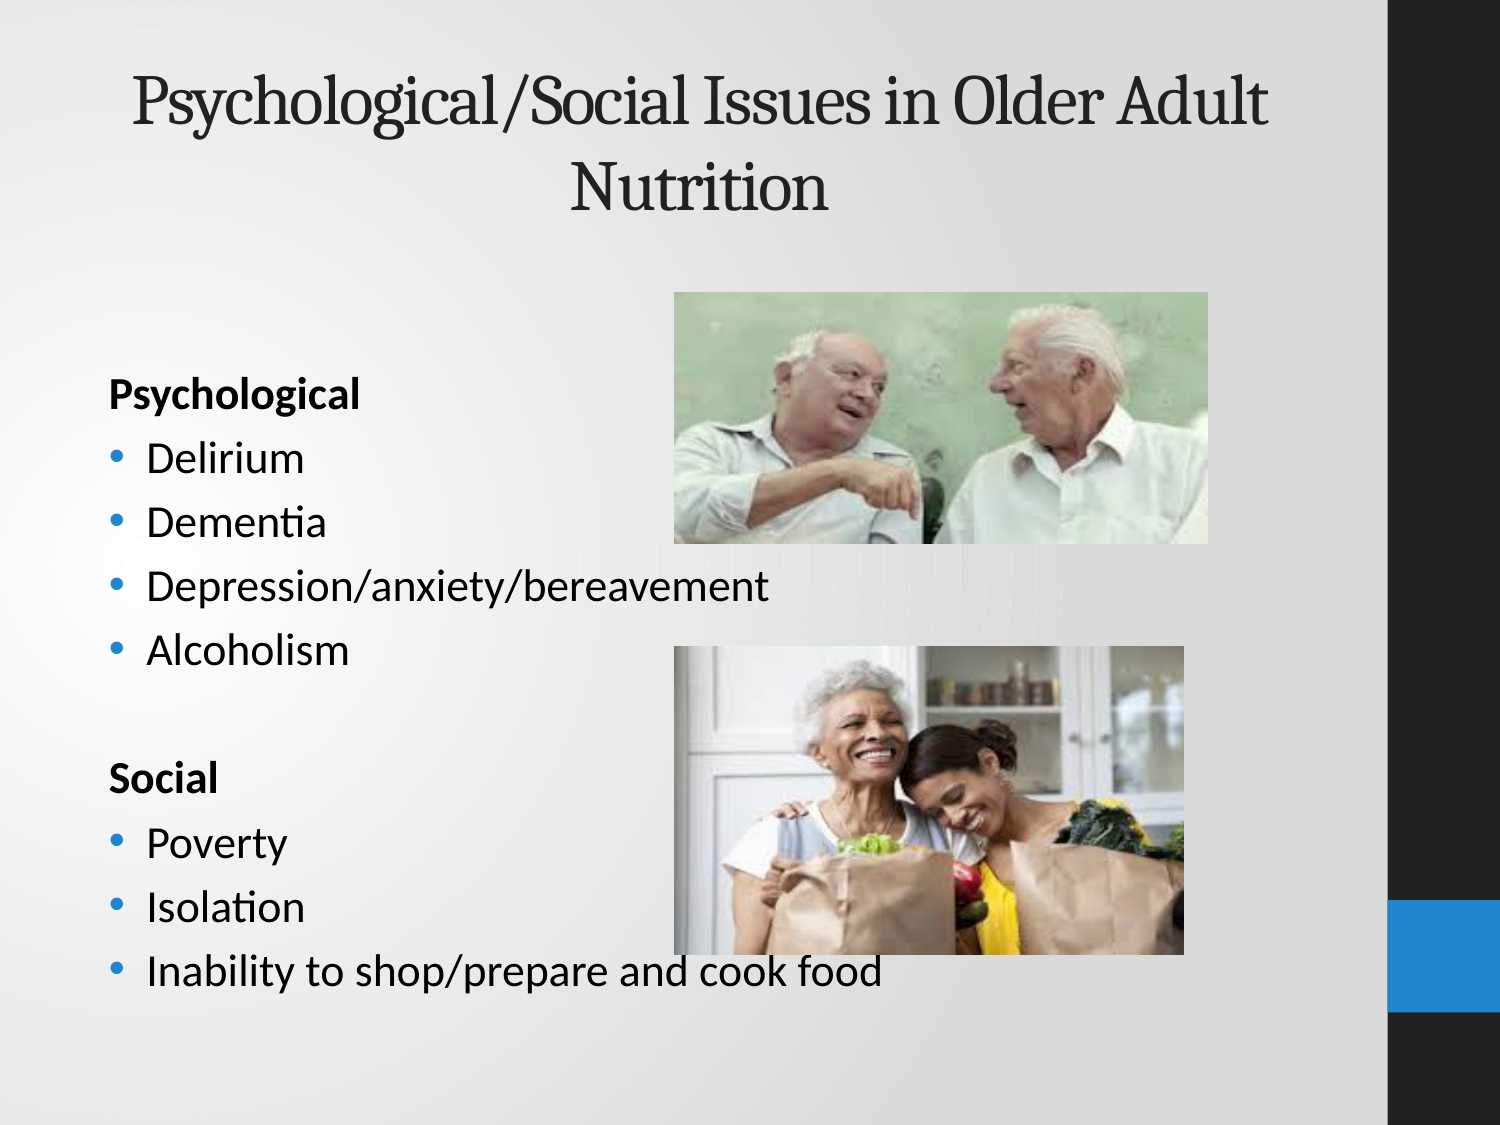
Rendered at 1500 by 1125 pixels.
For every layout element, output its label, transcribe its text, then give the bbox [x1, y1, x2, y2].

picture [673, 645, 1184, 956]
list Psychological Delirium Dementia Depression/anxiety/bereavement Alcoholism Social Poverty Isolation Inability to shop/prepare and cook food [75, 292, 1325, 1080]
picture [673, 291, 1208, 544]
title Psychological/Social Issues in Older Adult Nutrition [75, 45, 1325, 233]
